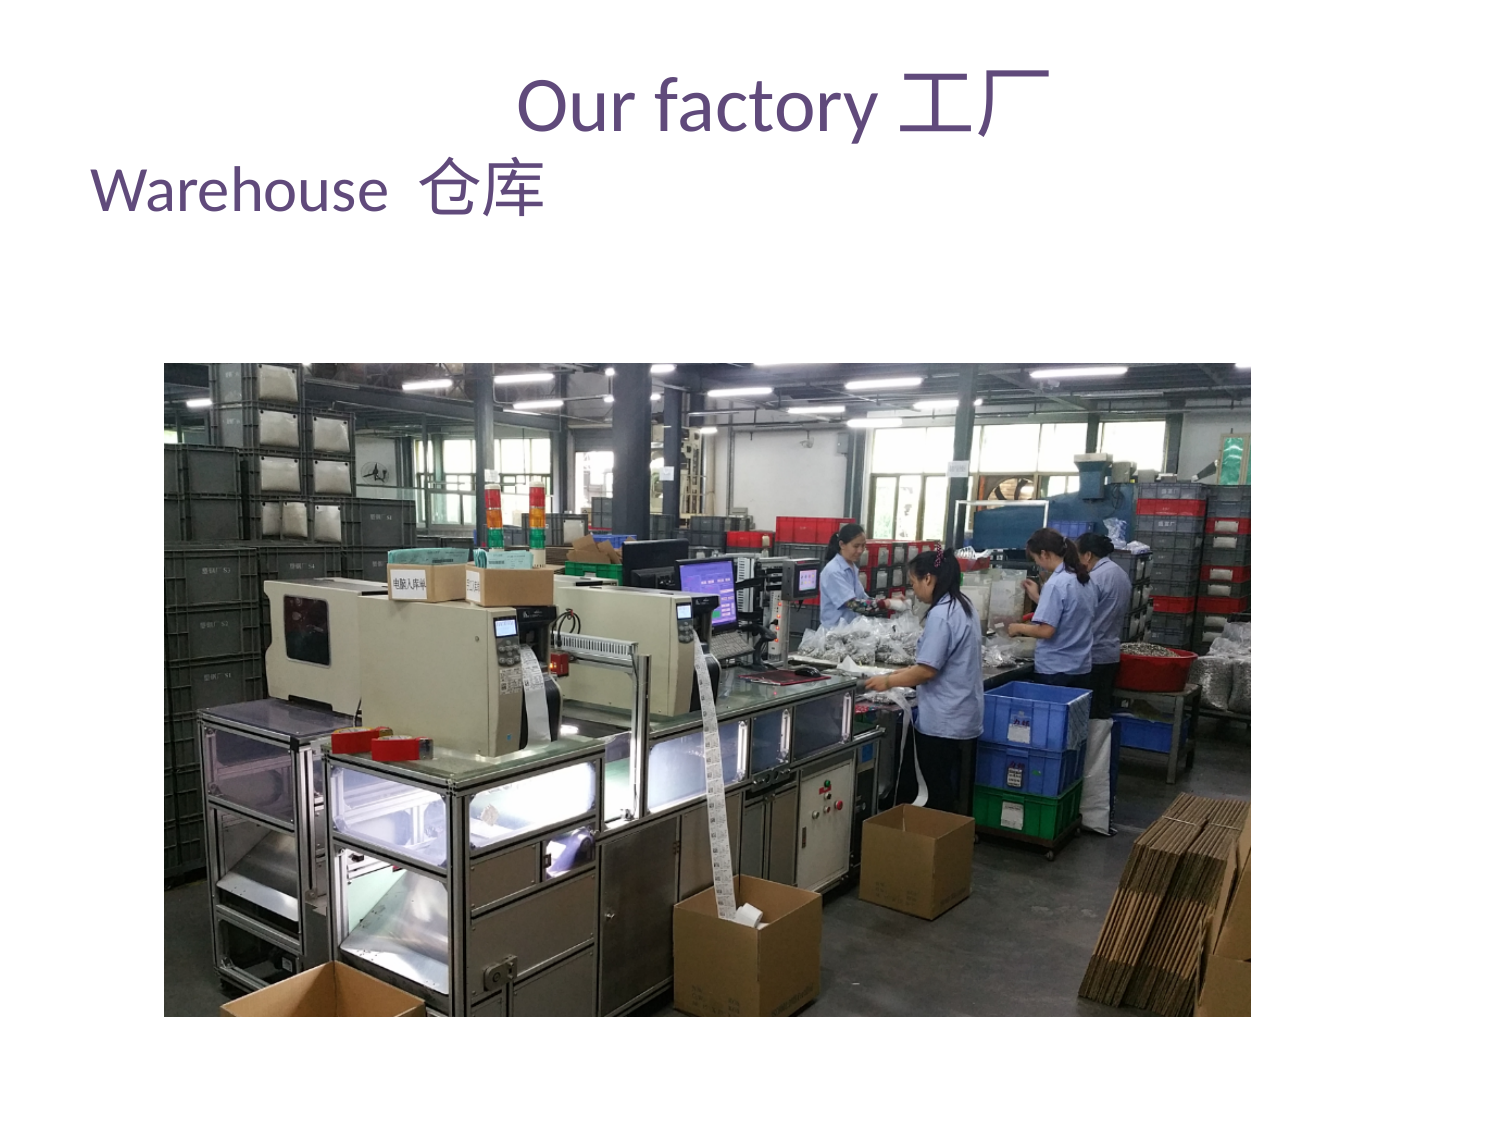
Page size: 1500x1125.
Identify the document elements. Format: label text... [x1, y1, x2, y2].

title Our factory工厂 Warehouse 仓库 [75, 45, 1425, 233]
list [163, 363, 1251, 1017]
